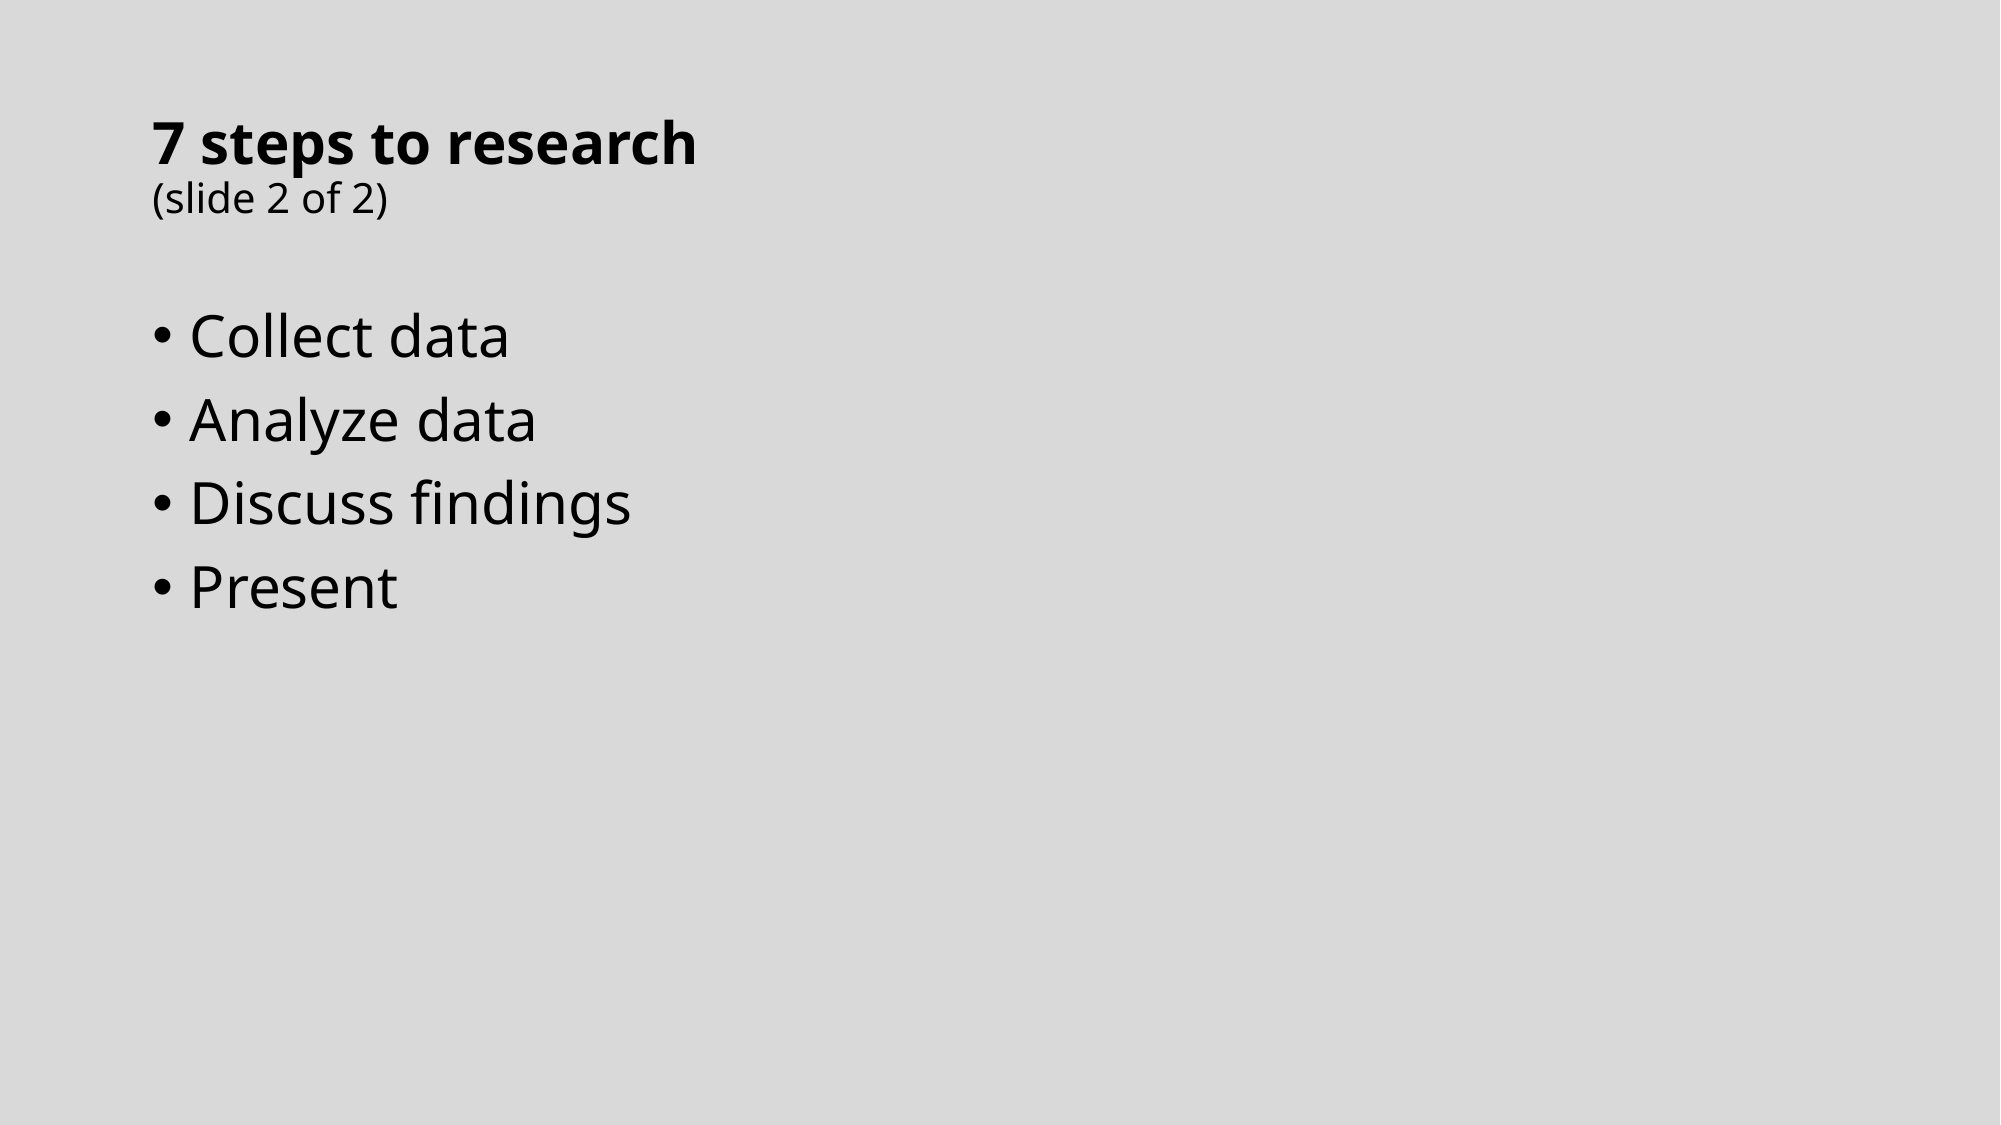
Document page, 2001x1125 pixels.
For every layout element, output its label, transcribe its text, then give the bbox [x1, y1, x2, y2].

list Collect data Analyze data Discuss findings Present [137, 299, 1863, 1014]
title 7 steps to research (slide 2 of 2) [137, 59, 1863, 278]
